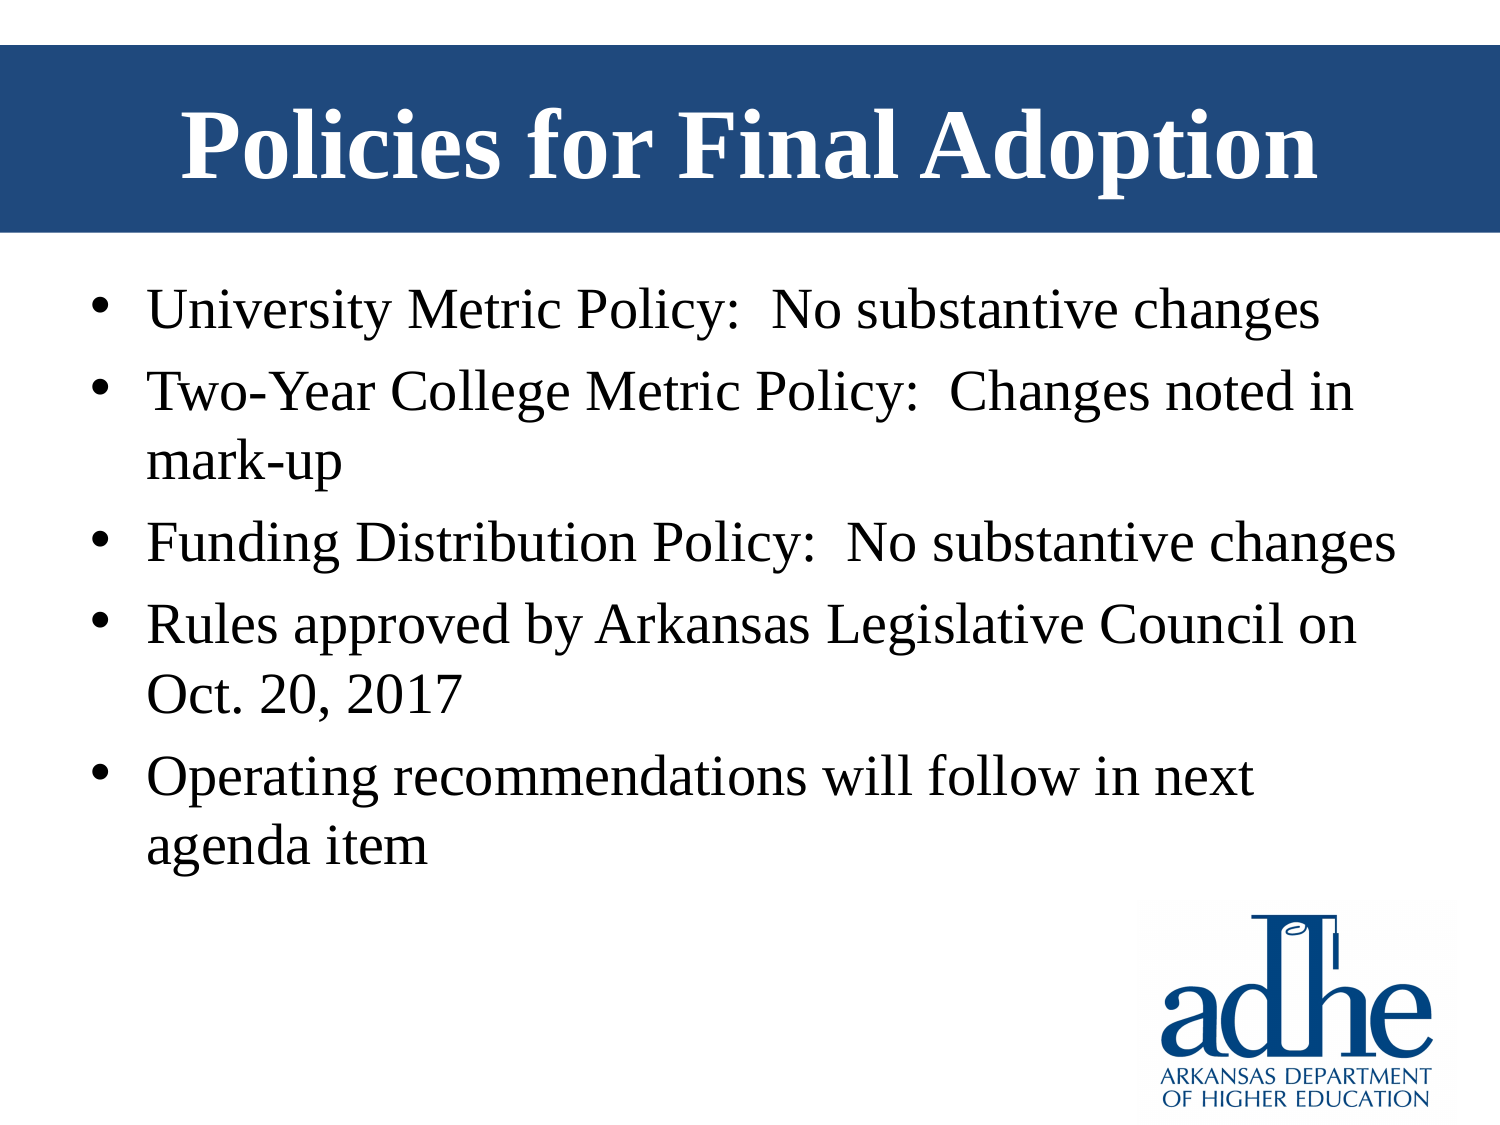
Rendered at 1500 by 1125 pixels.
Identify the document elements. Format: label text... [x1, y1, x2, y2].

list University Metric Policy: No substantive changes Two-Year College Metric Policy: Changes noted in mark-up Funding Distribution Policy: No substantive changes Rules approved by Arkansas Legislative Council on Oct. 20, 2017 Operating recommendations will follow in next agenda item [75, 262, 1425, 885]
title Policies for Final Adoption [0, 45, 1500, 233]
